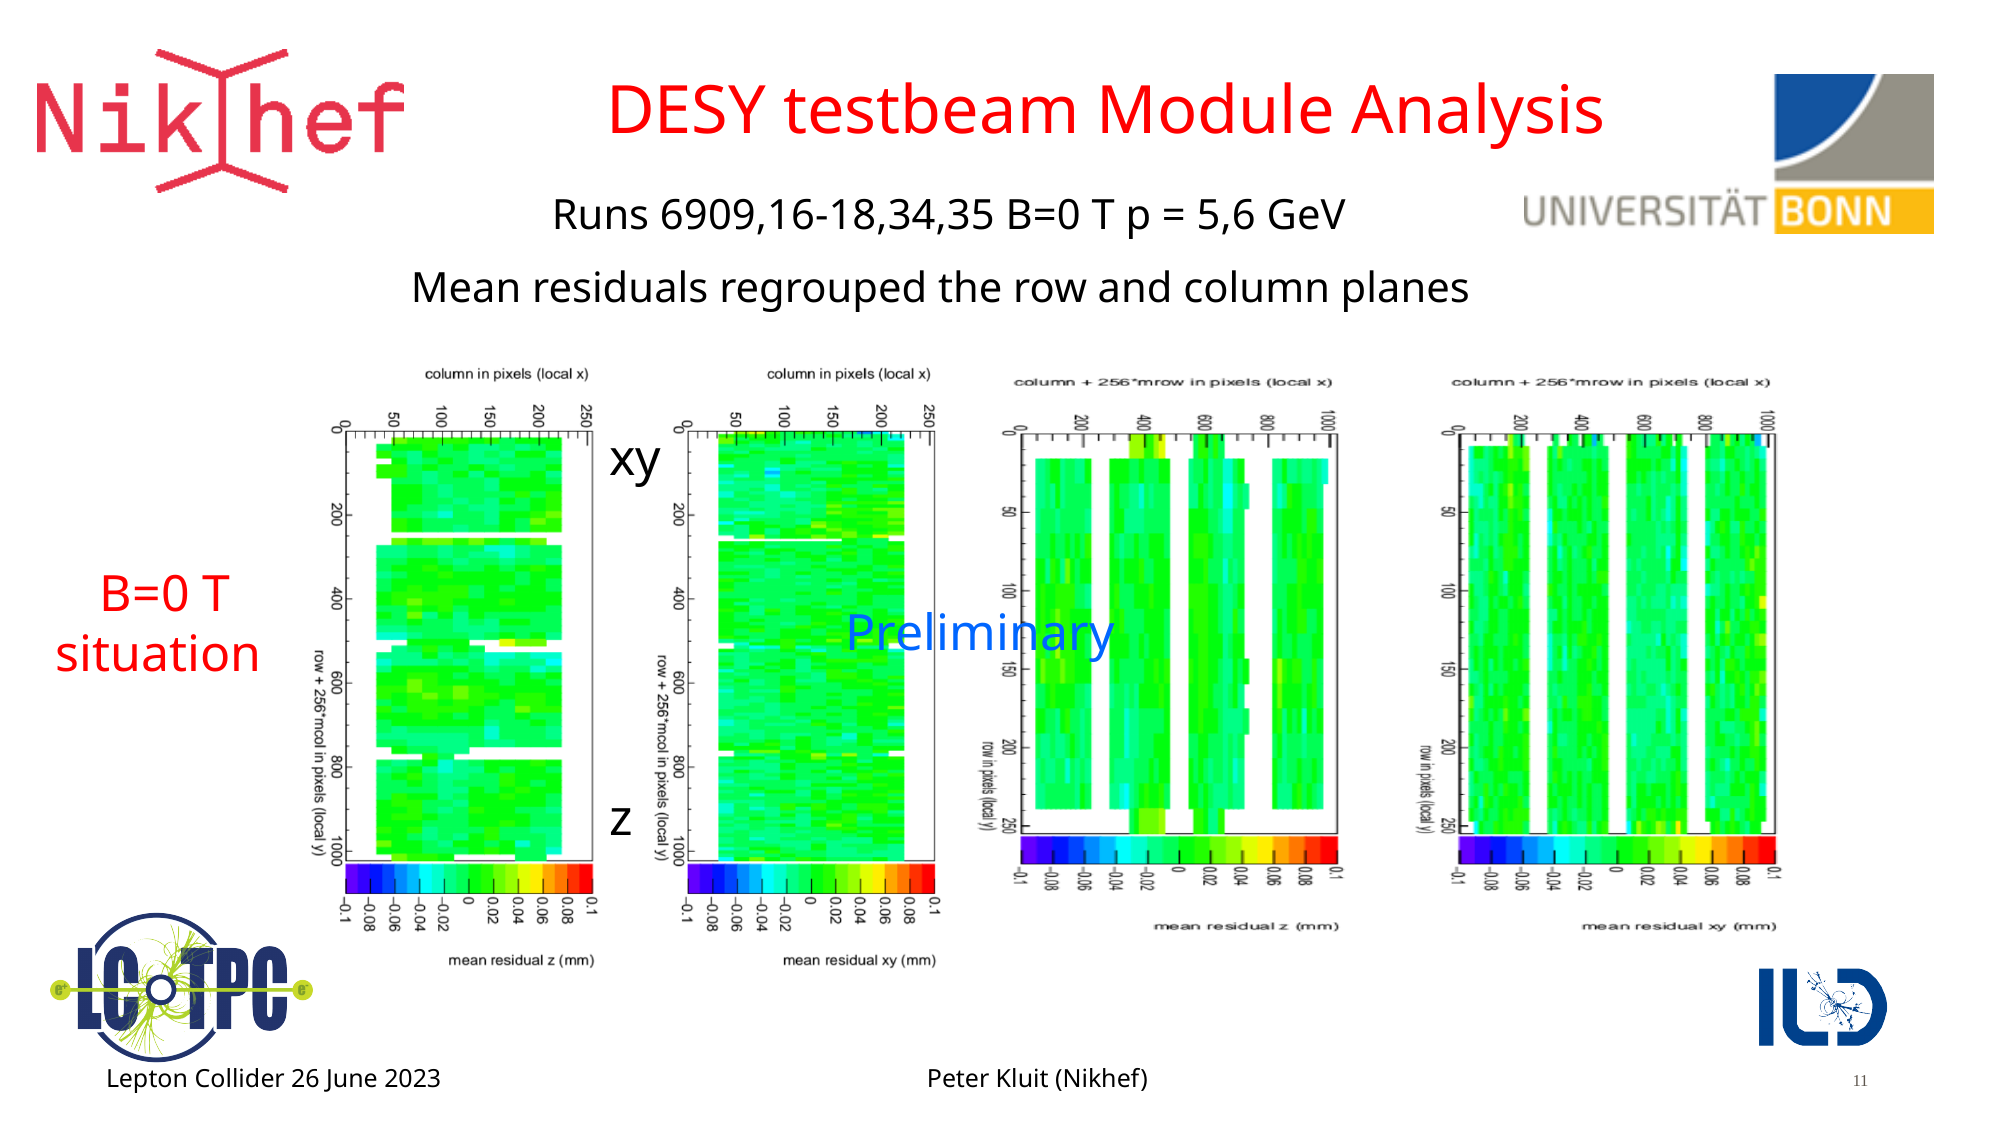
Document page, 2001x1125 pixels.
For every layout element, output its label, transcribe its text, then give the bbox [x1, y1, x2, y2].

text_box B=0 T situation [15, 553, 295, 689]
picture [37, 49, 404, 194]
text_box Preliminary [968, 593, 1075, 668]
picture [1733, 949, 1913, 1065]
text_box Mean residuals regrouped the row and column planes [312, 253, 1075, 319]
picture [1080, 74, 1934, 1070]
text_box Runs 6909,16-18,34,35 B=0 T p = 5,6 GeV [537, 180, 1373, 253]
picture [49, 303, 964, 1063]
text_box DESY testbeam Module Analysis [591, 59, 1622, 155]
